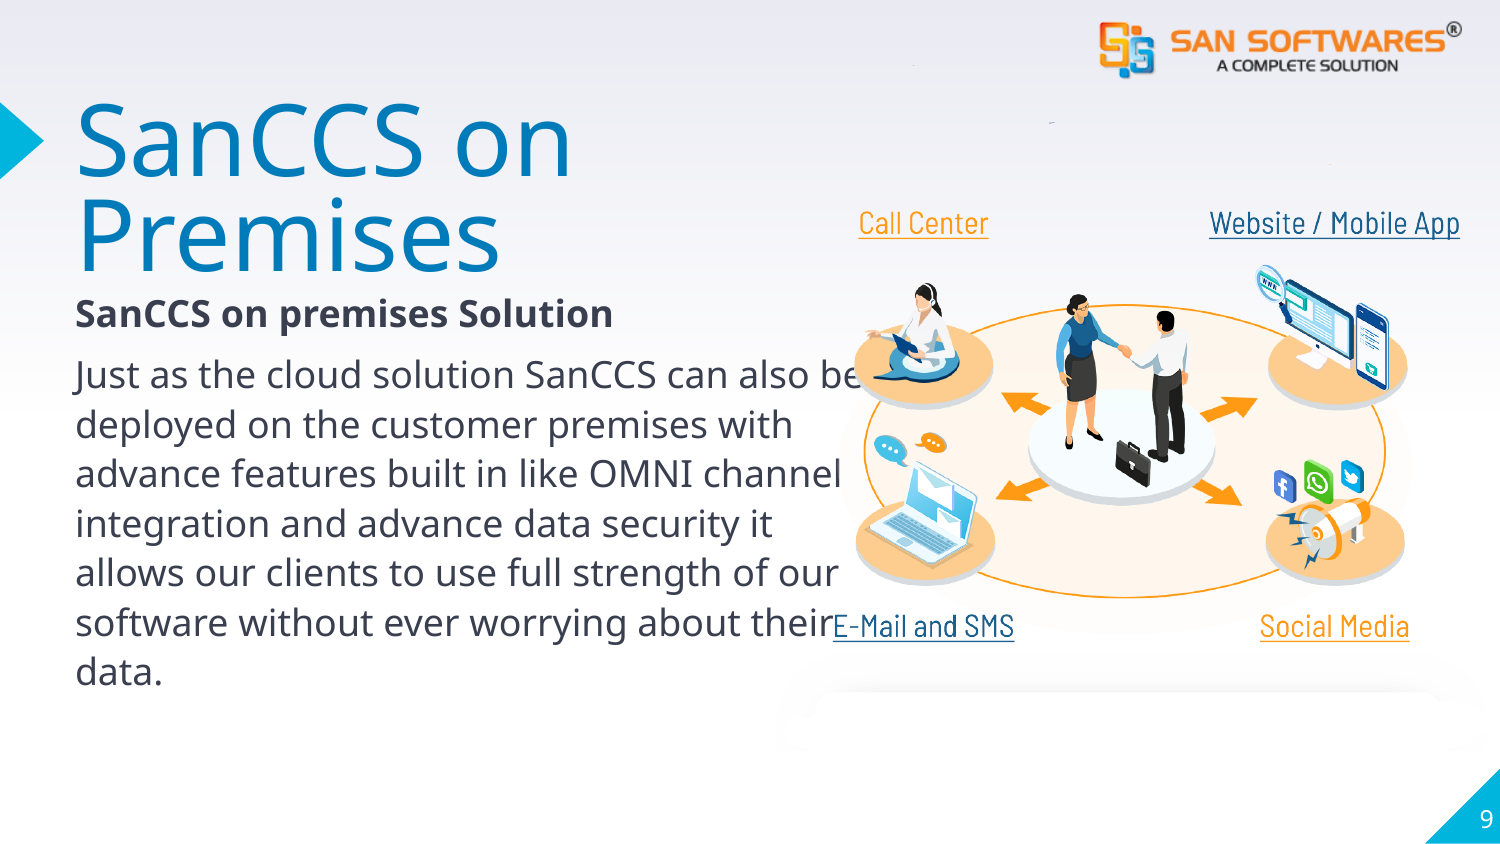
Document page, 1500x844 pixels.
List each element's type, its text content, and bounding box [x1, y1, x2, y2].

list SanCCS on premises Solution Just as the cloud solution SanCCS can also be deployed on the customer premises with advance features built in like OMNI channel integration and advance data security it allows our clients to use full strength of our software without ever worrying about their data. [75, 285, 747, 725]
slide_number 9 [1418, 760, 1494, 838]
picture [752, 9, 1495, 751]
title SanCCS on Premises [75, 99, 747, 277]
